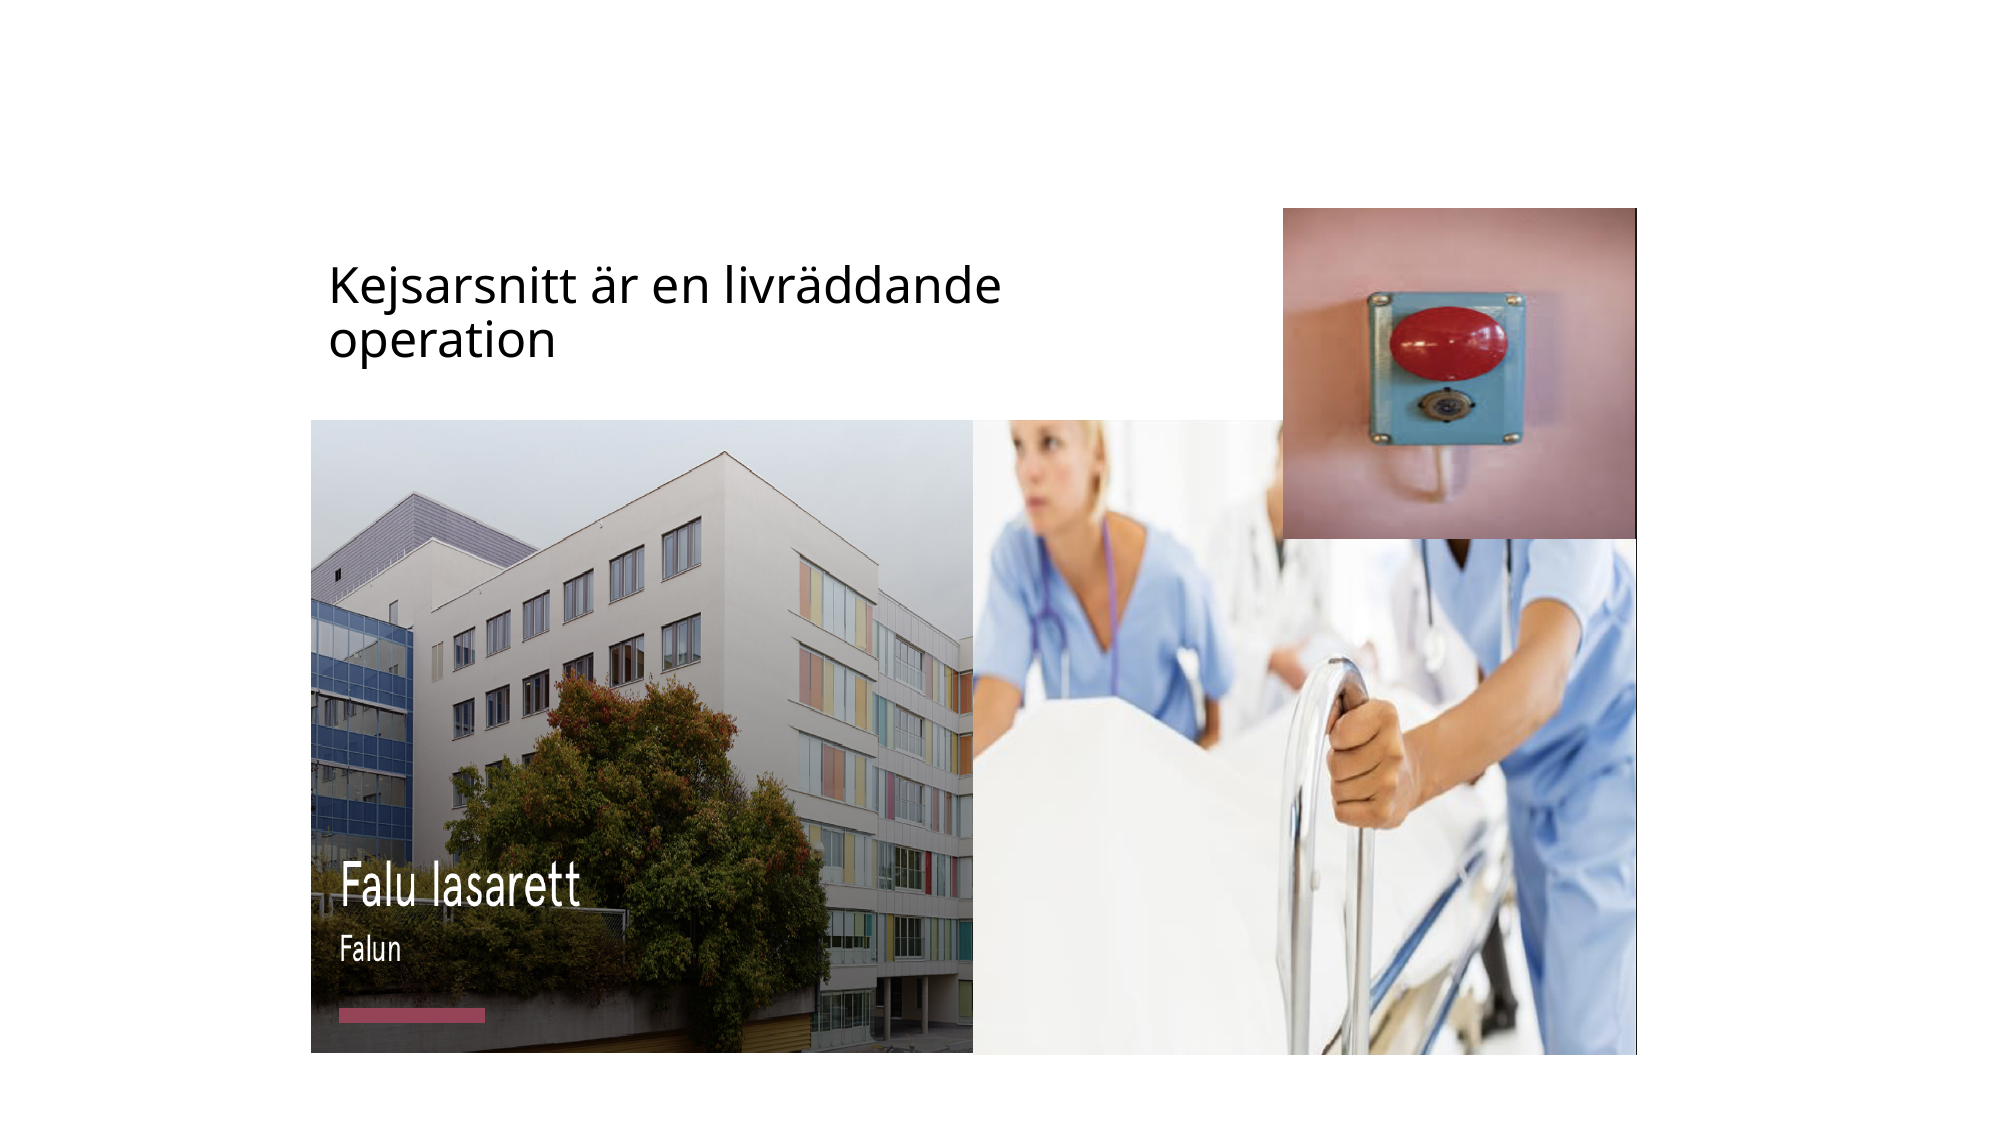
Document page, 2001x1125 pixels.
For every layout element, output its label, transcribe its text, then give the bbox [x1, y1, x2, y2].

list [311, 420, 973, 1054]
title Kejsarsnitt är en livräddande operation [313, 220, 1247, 408]
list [973, 420, 1637, 1055]
picture [1283, 208, 1637, 539]
